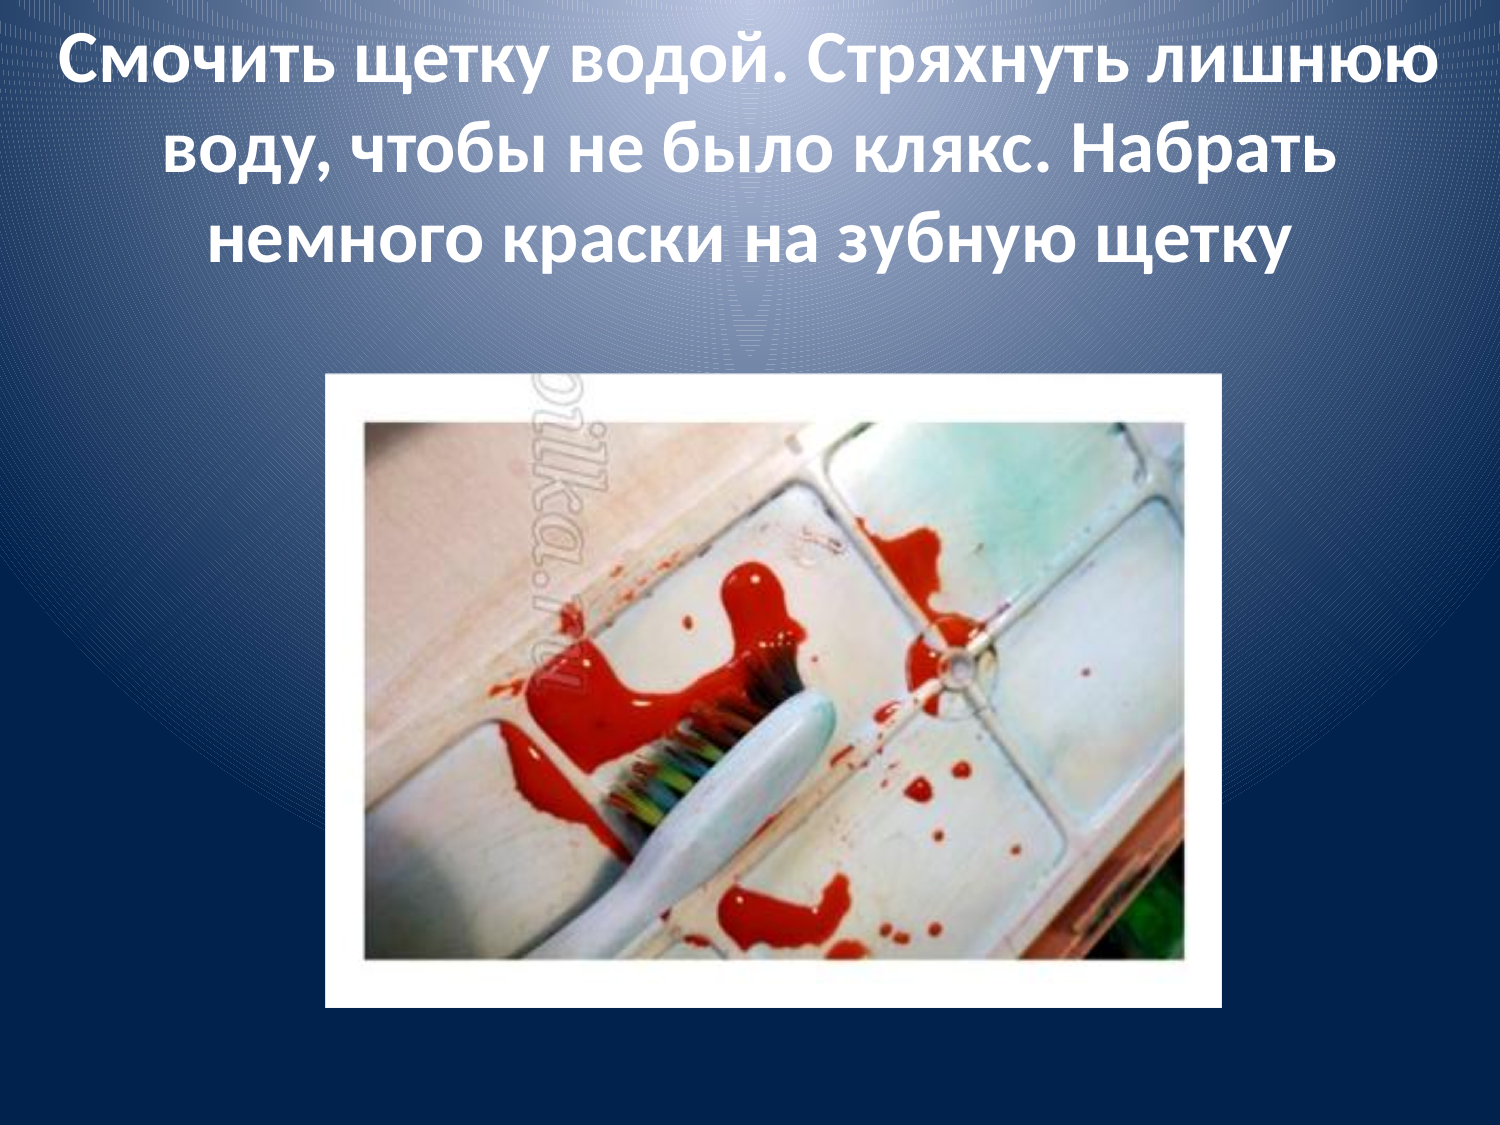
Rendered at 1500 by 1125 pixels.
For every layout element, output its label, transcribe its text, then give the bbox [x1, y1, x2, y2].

text_box Смочить щетку водой. Стряхнуть лишнюю воду, чтобы не было клякс. Набрать немного краски на зубную щетку [0, 0, 1500, 285]
picture [326, 242, 1221, 1125]
